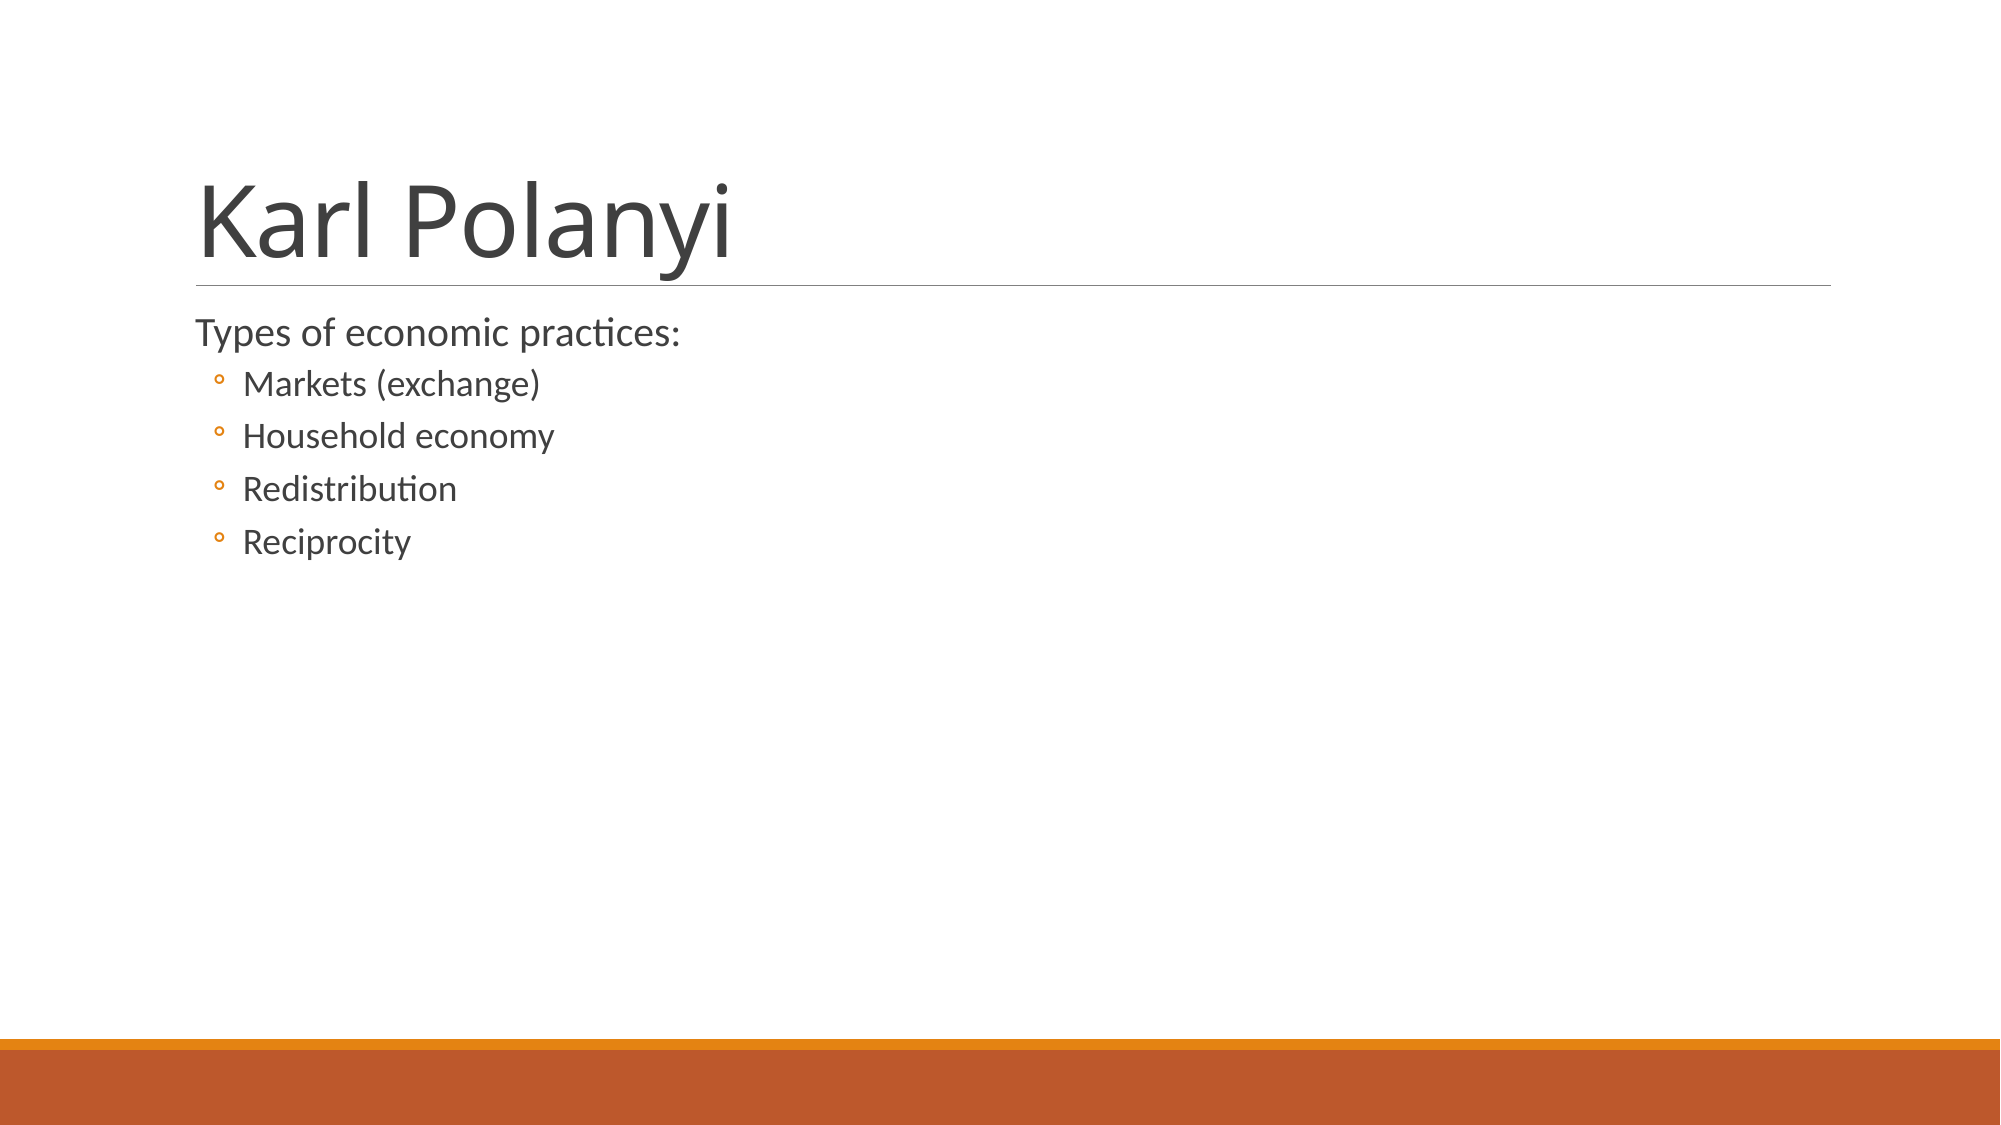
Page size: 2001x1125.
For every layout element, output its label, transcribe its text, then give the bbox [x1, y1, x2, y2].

title Karl Polanyi [180, 47, 1830, 285]
list Types of economic practices: Markets (exchange) Household economy Redistribution Reciprocity [180, 302, 1830, 963]
